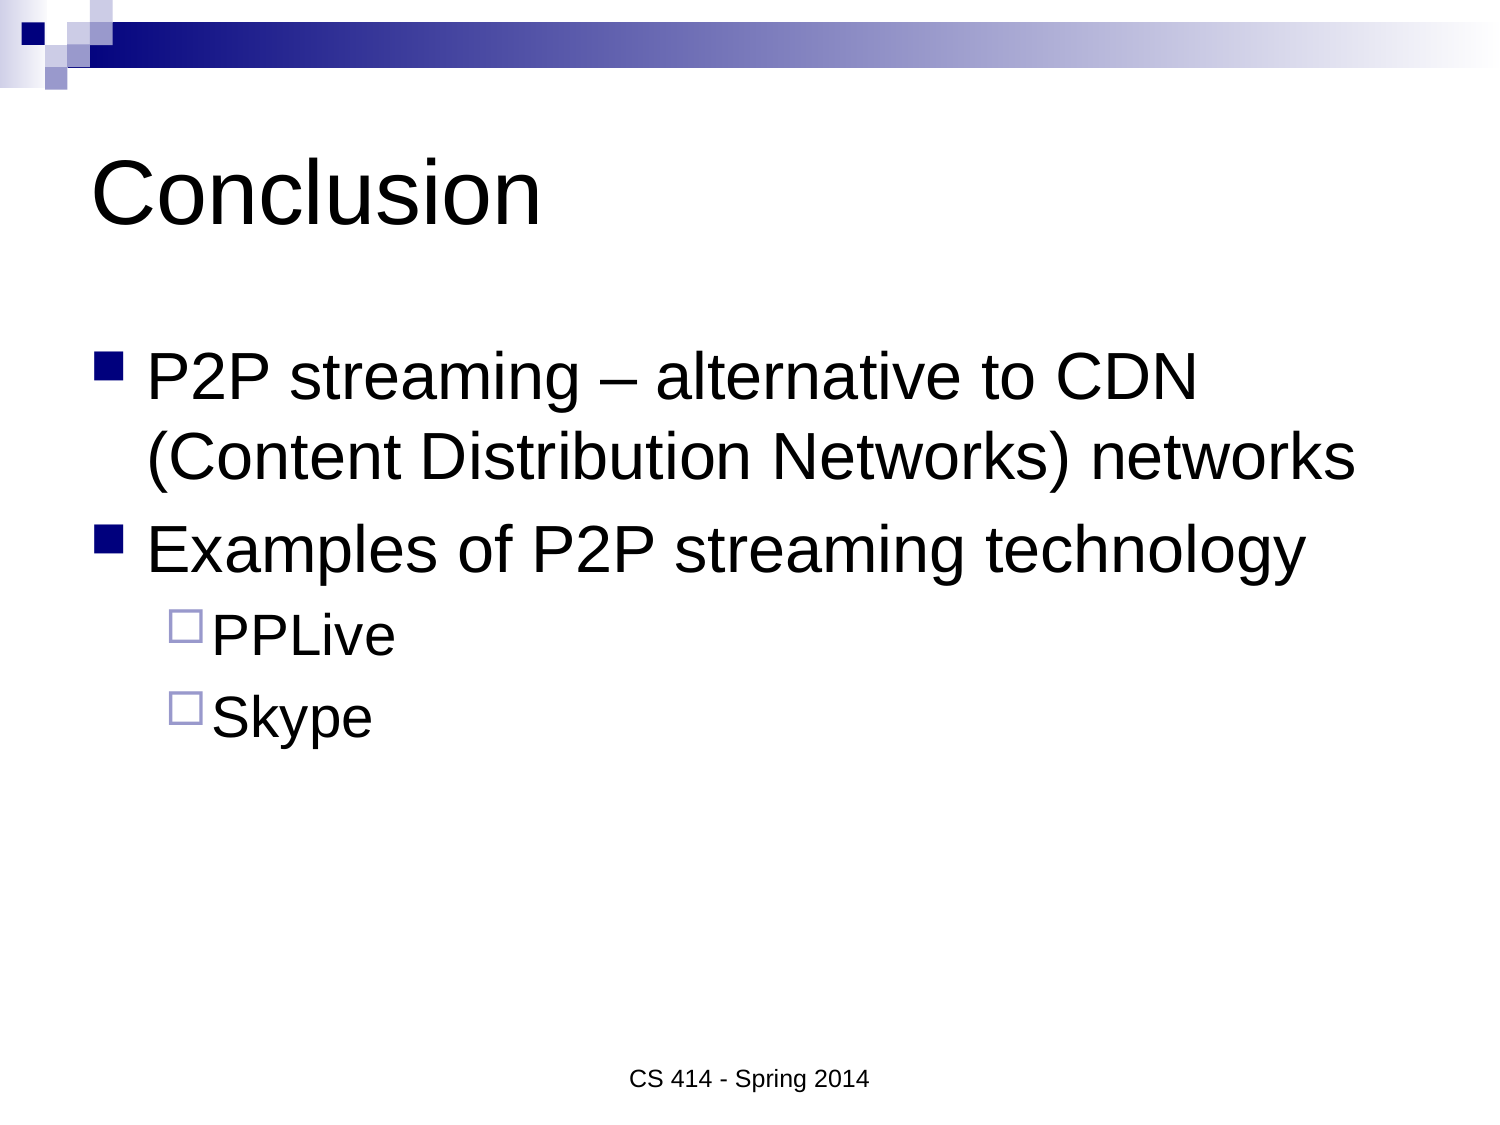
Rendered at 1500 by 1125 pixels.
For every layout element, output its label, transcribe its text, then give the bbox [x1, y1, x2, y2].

footer CS 414 - Spring 2014 [512, 1024, 988, 1101]
title Conclusion [74, 74, 1426, 301]
list P2P streaming – alternative to CDN (Content Distribution Networks) networks Examples of P2P streaming technology PPLive Skype [74, 324, 1426, 963]
